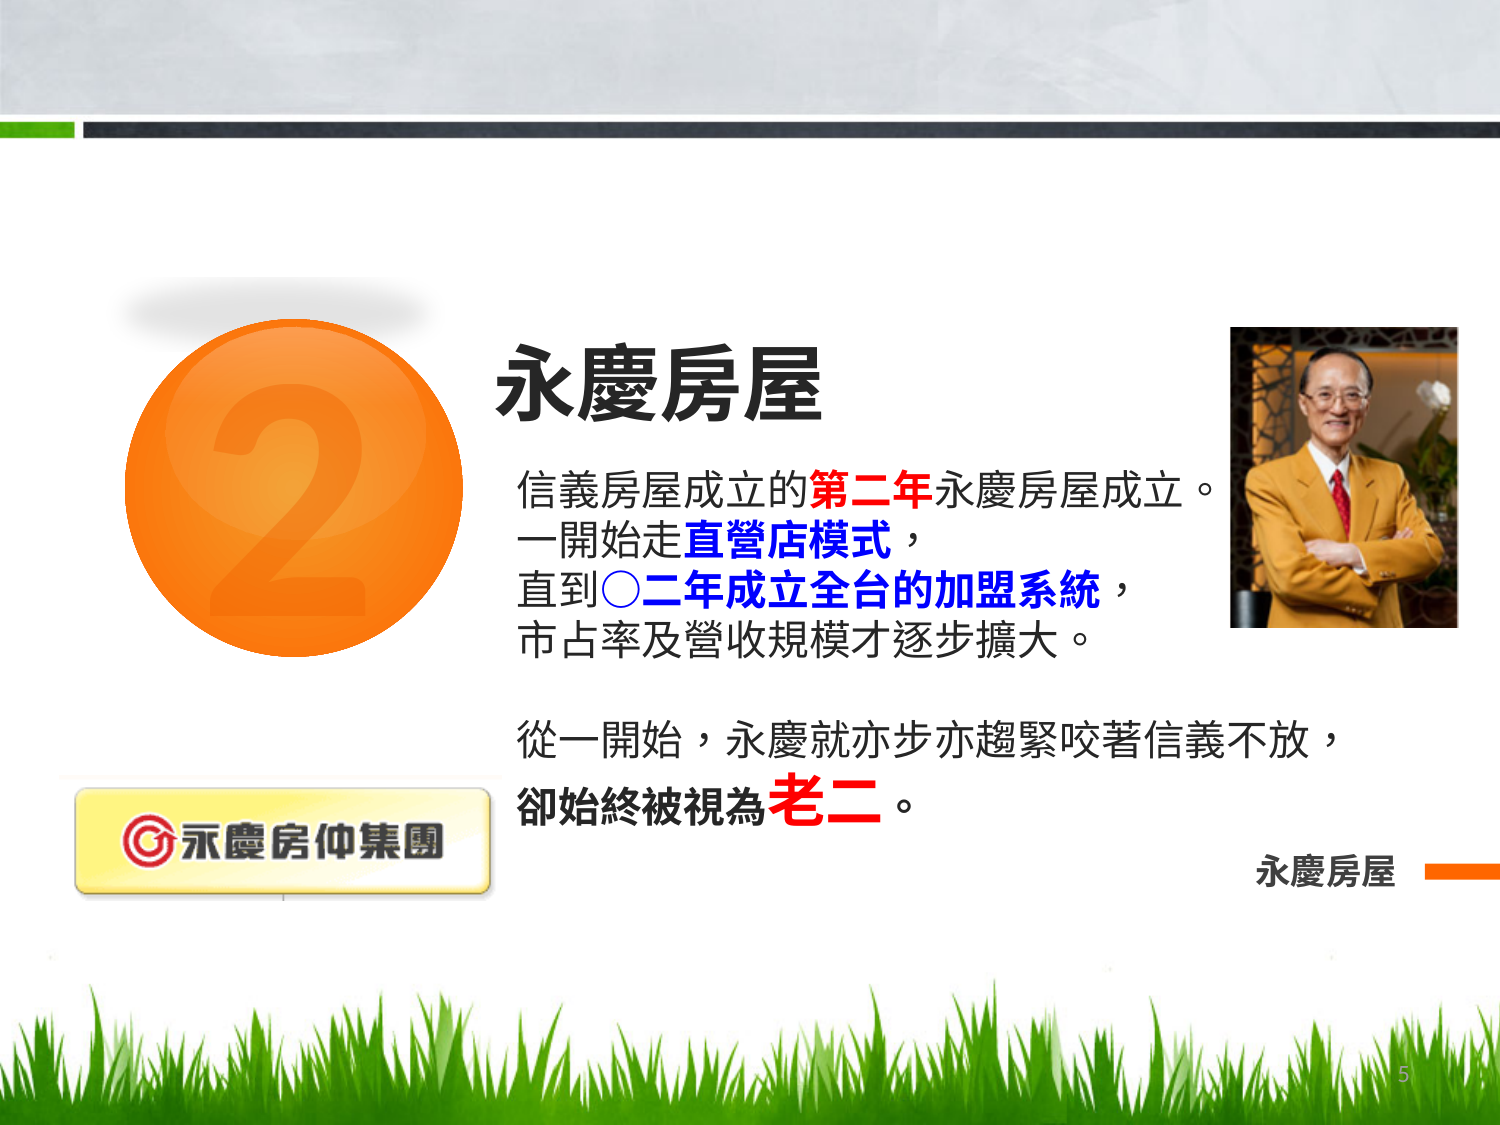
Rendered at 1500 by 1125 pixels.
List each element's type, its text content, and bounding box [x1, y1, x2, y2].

list 永慶房屋 [507, 870, 1413, 900]
picture [0, 0, 1500, 1125]
text_box 信義房屋成立的第二年永慶房屋成立。 一開始走直營店模式， 直到○二年成立全台的加盟系統， 市占率及營收規模才逐步擴大。 從一開始，永慶就亦步亦趨緊咬著信義不放， 卻始終被視為老二。 [501, 456, 1427, 870]
title 永慶房屋 [478, 219, 1441, 544]
slide_number 5 [1074, 1042, 1425, 1103]
text_box 2 [183, 255, 384, 696]
